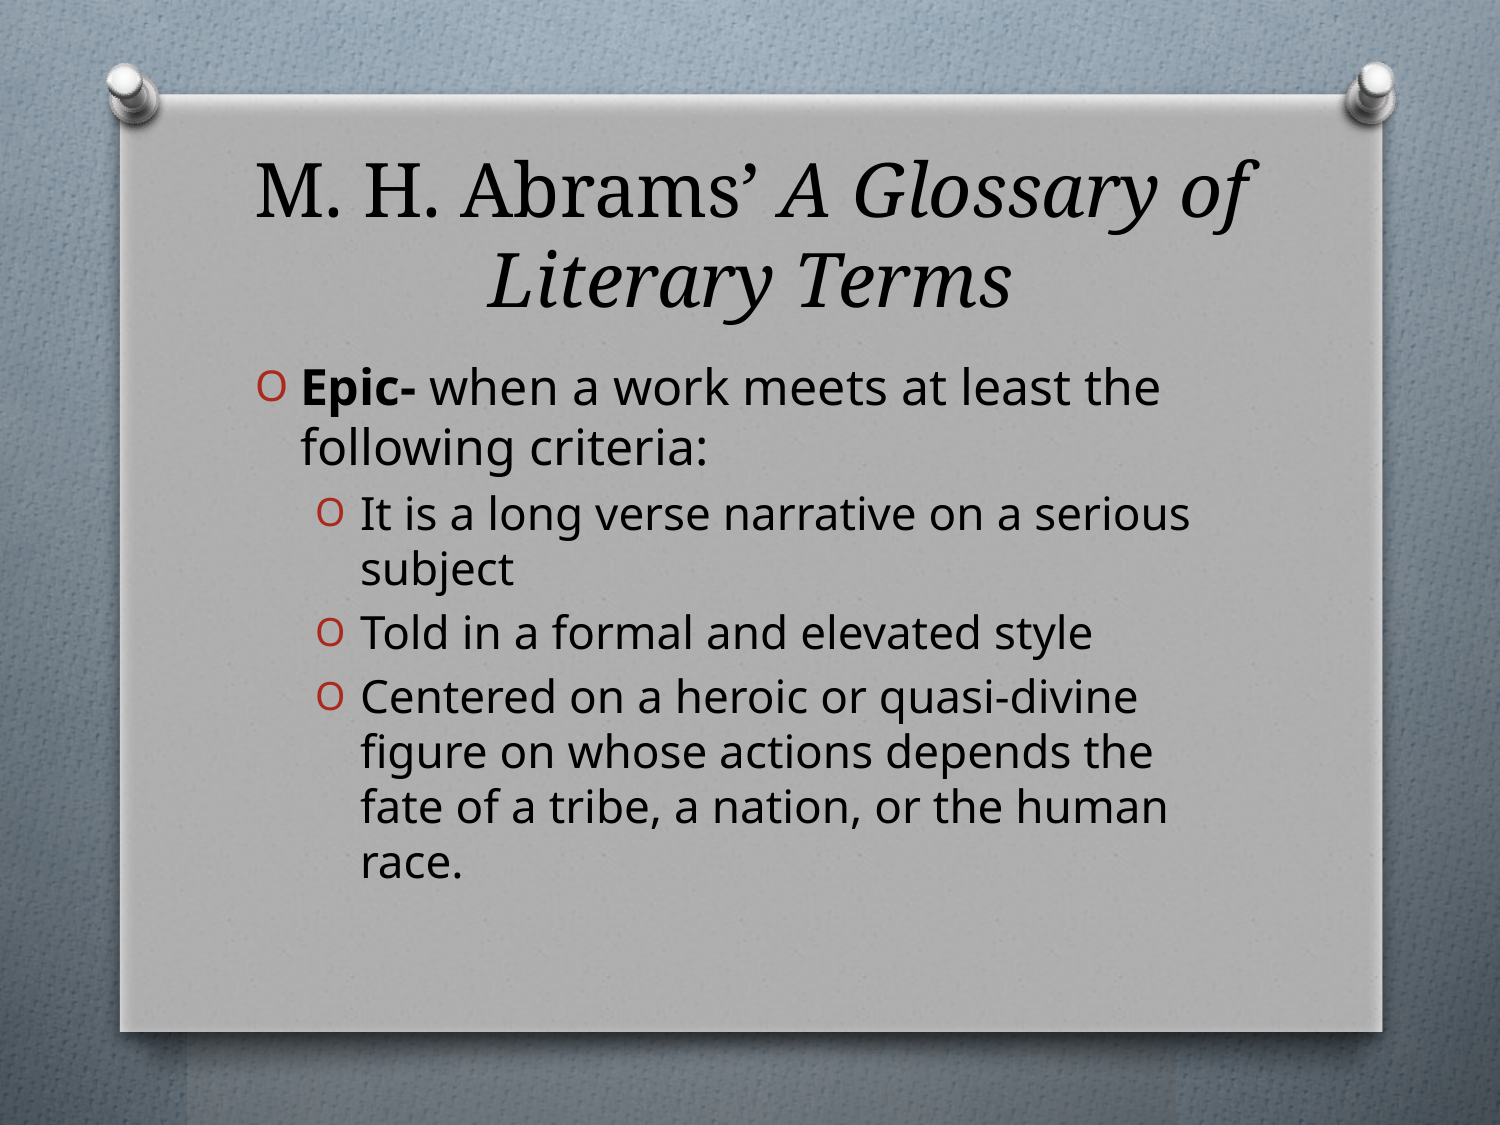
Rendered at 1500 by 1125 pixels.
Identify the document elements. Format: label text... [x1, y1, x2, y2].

picture [75, 29, 198, 153]
list Epic- when a work meets at least the following criteria: It is a long verse narrative on a serious subject Told in a formal and elevated style Centered on a heroic or quasi-divine figure on whose actions depends the fate of a tribe, a nation, or the human race. [240, 347, 1257, 939]
title M. H. Abrams’ A Glossary of Literary Terms [179, 134, 1323, 332]
picture [1317, 35, 1439, 156]
